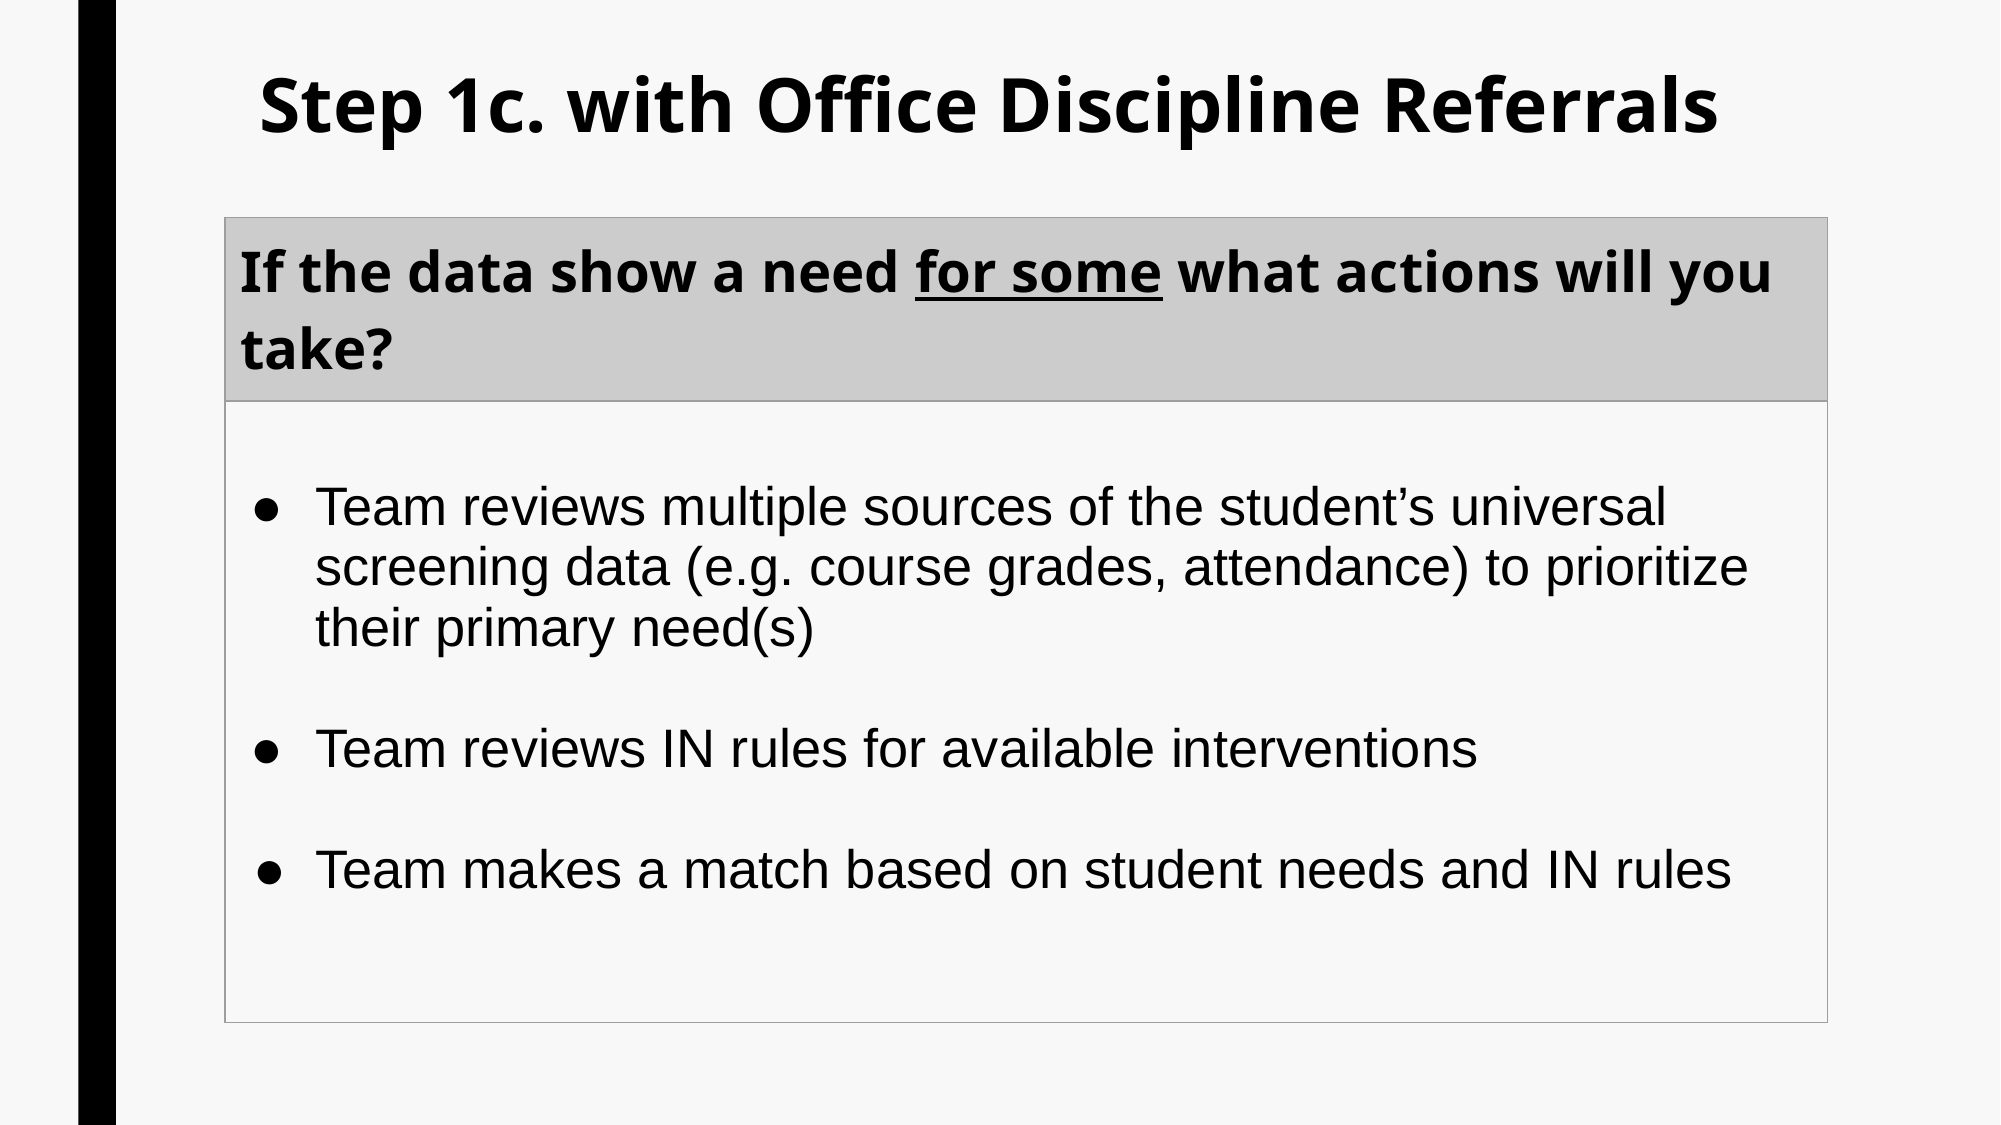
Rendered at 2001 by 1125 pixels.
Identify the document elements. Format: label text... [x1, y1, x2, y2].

table_cell Team reviews multiple sources of the student’s universal screening data (e.g. course grades, attendance) to prioritize their primary need(s) Team reviews IN rules for available interventions Team makes a match based on student needs and IN rules [226, 402, 1827, 1022]
title Step 1c. with Office Discipline Referrals [244, 60, 1895, 305]
table_header If the data show a need for some what actions will you take? [226, 218, 1827, 400]
